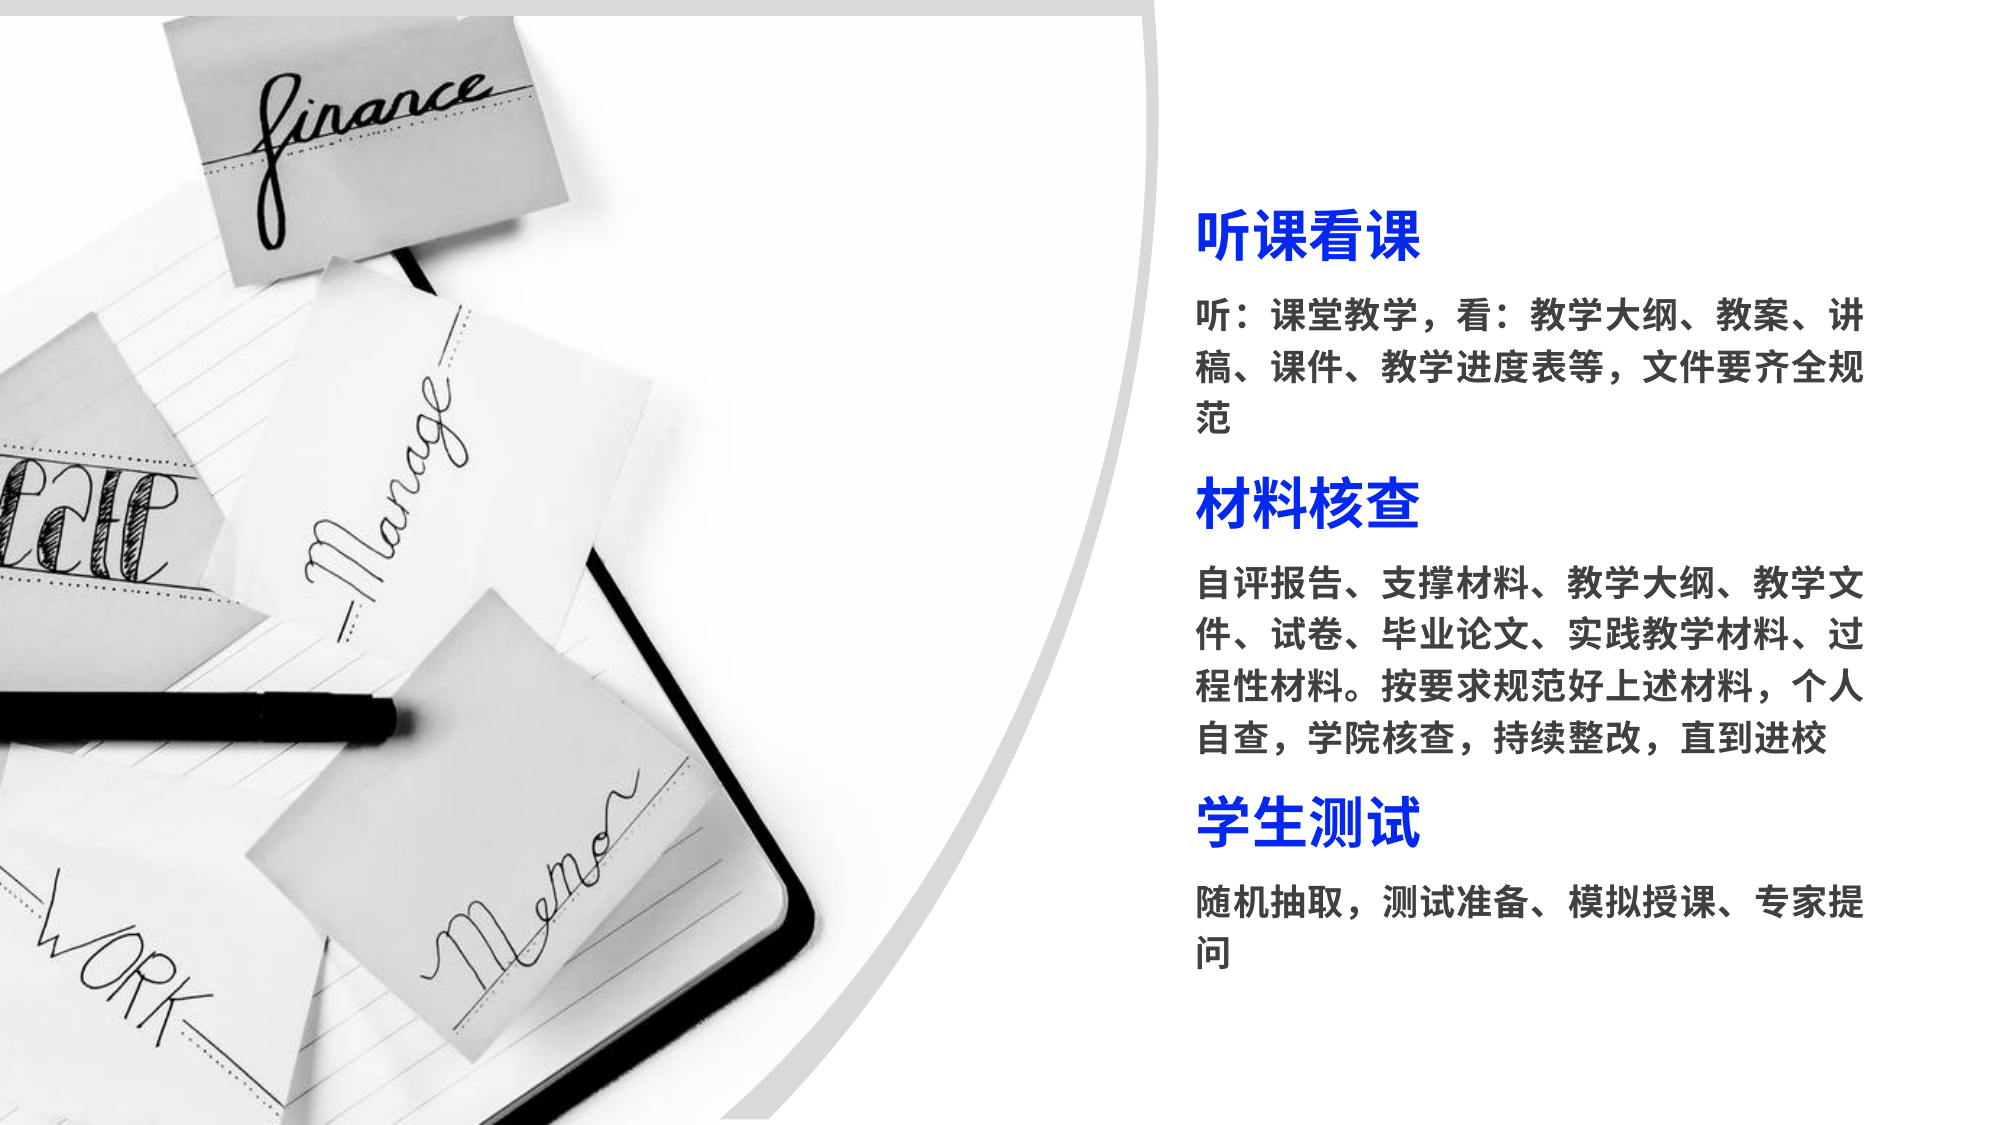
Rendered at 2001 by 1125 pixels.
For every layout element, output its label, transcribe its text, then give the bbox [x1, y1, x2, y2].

picture [0, 16, 1147, 1125]
text_box [0, 0, 1160, 303]
text_box 听课看课 听：课堂教学，看：教学大纲、教案、讲稿、课件、教学进度表等，文件要齐全规范 材料核查 自评报告、支撑材料、教学大纲、教学文件、试卷、毕业论文、实践教学材料、过程性材料。按要求规范好上述材料，个人自查，学院核查，持续整改，直到进校 学生测试 随机抽取，测试准备、模拟授课、专家提问 [1185, 169, 1894, 979]
